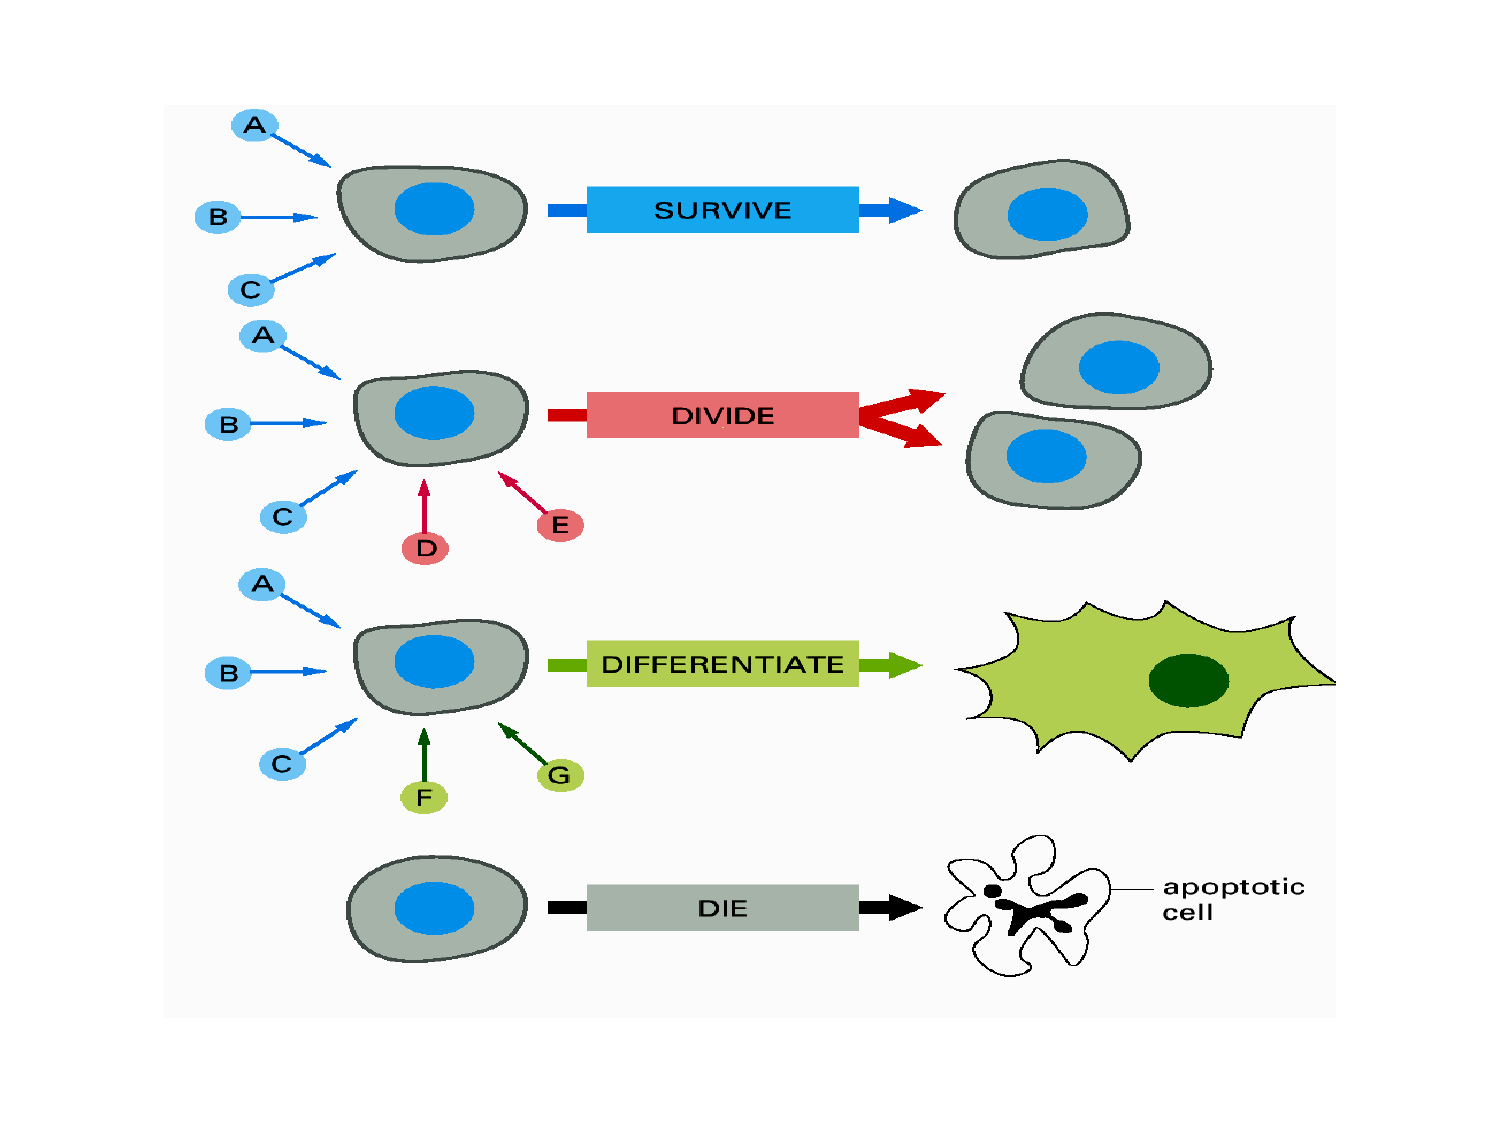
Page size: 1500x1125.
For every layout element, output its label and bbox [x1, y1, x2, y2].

picture [163, 105, 1337, 1019]
